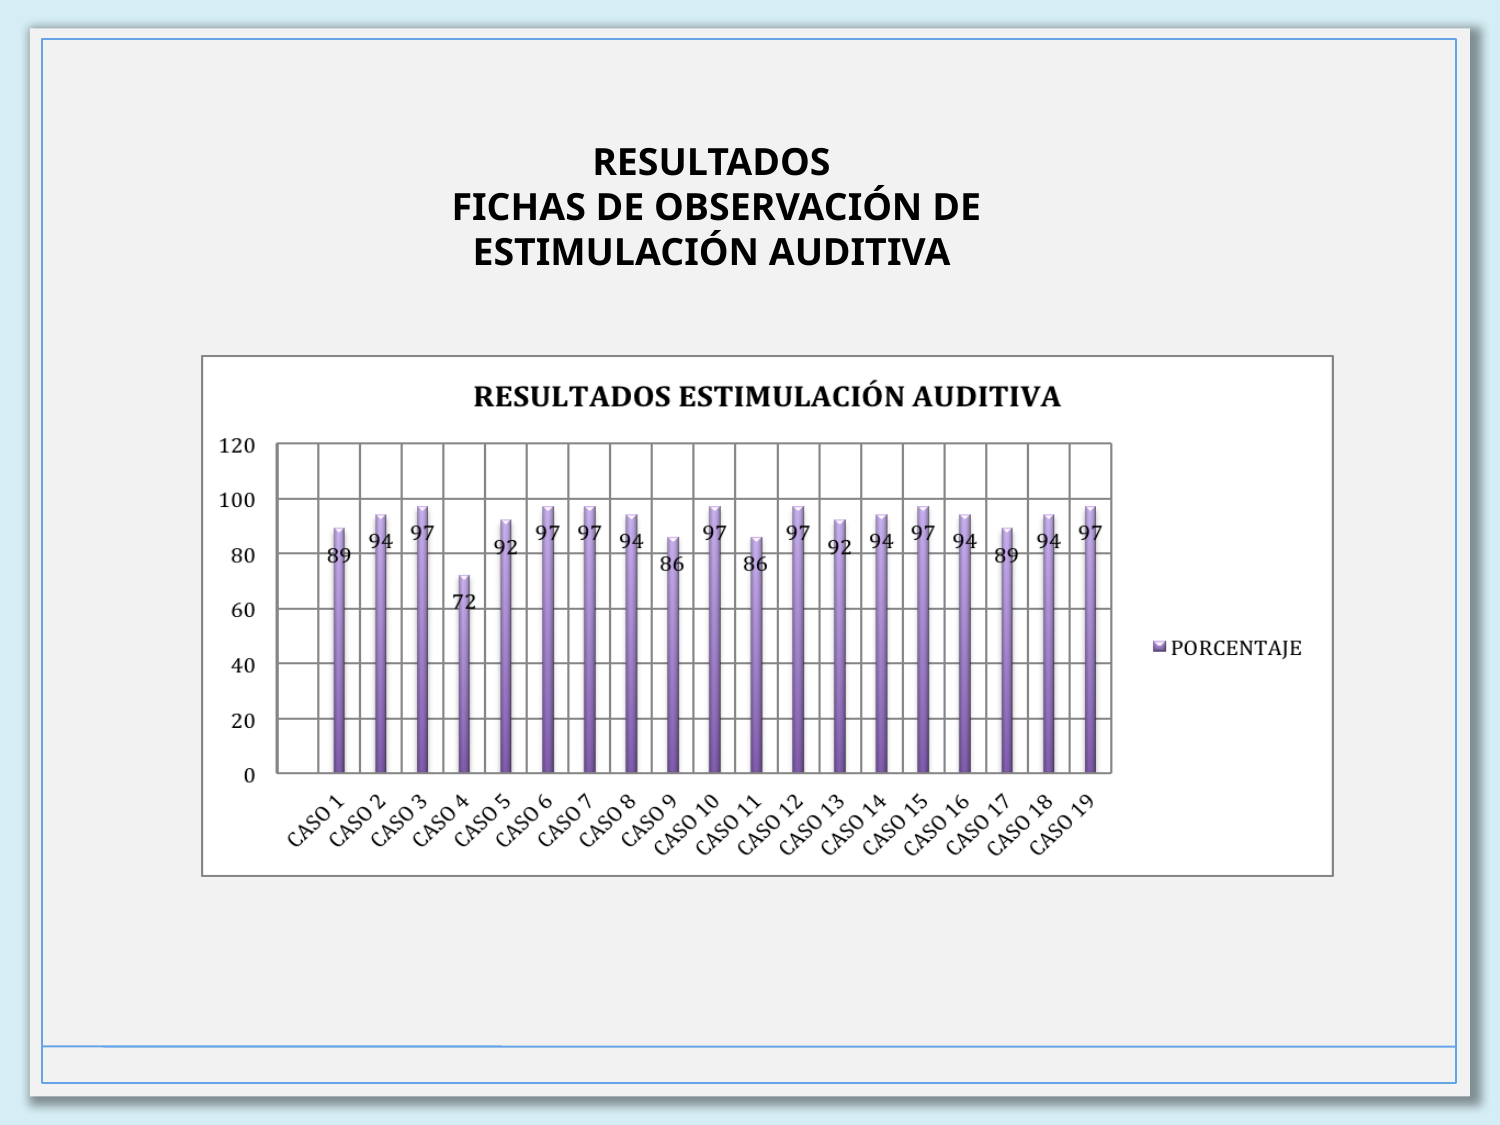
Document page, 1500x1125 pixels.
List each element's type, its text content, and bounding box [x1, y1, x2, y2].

text_box RESULTADOS FICHAS DE OBSERVACIÓN DE ESTIMULACIÓN AUDITIVA [391, 131, 1042, 281]
picture [200, 355, 1334, 877]
